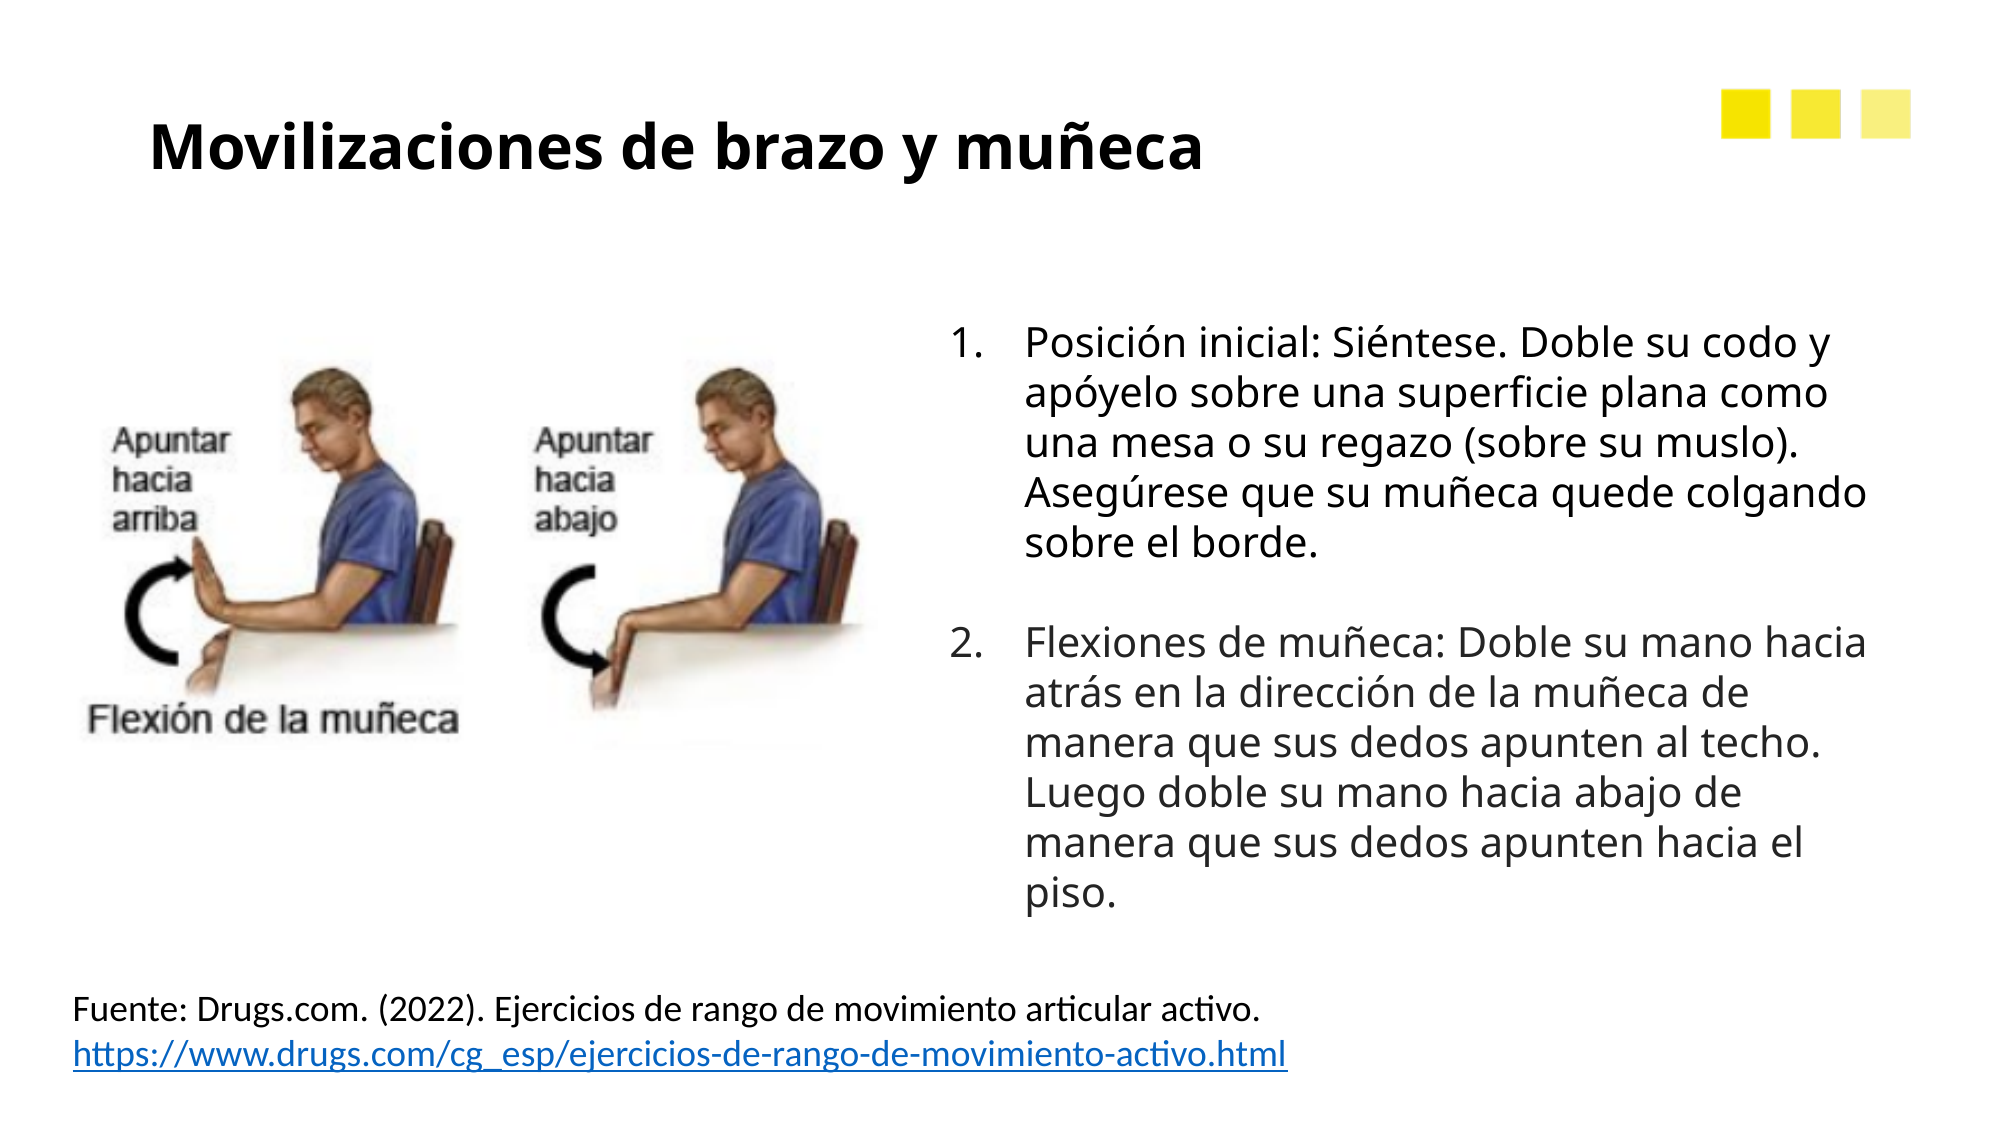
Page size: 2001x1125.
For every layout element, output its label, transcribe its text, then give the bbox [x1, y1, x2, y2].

text_box Fuente: Drugs.com. (2022). Ejercicios de rango de movimiento articular activo. https://www.drugs.com/cg_esp/ejercicios-de-rango-de-movimiento-activo.html [57, 976, 1953, 1082]
text_box Movilizaciones de brazo y muñeca [103, 62, 1394, 190]
picture [39, 335, 878, 750]
text_box Posición inicial: Siéntese. Doble su codo y apóyelo sobre una superficie plana como una mesa o su regazo (sobre su muslo). Asegúrese que su muñeca quede colgando sobre el borde. Flexiones de muñeca: Doble su mano hacia atrás en la dirección de la muñeca de manera que sus dedos apunten al techo. Luego doble su mano hacia abajo de manera que sus dedos apunten hacia el piso. [934, 307, 1906, 923]
picture [1611, 0, 2000, 214]
